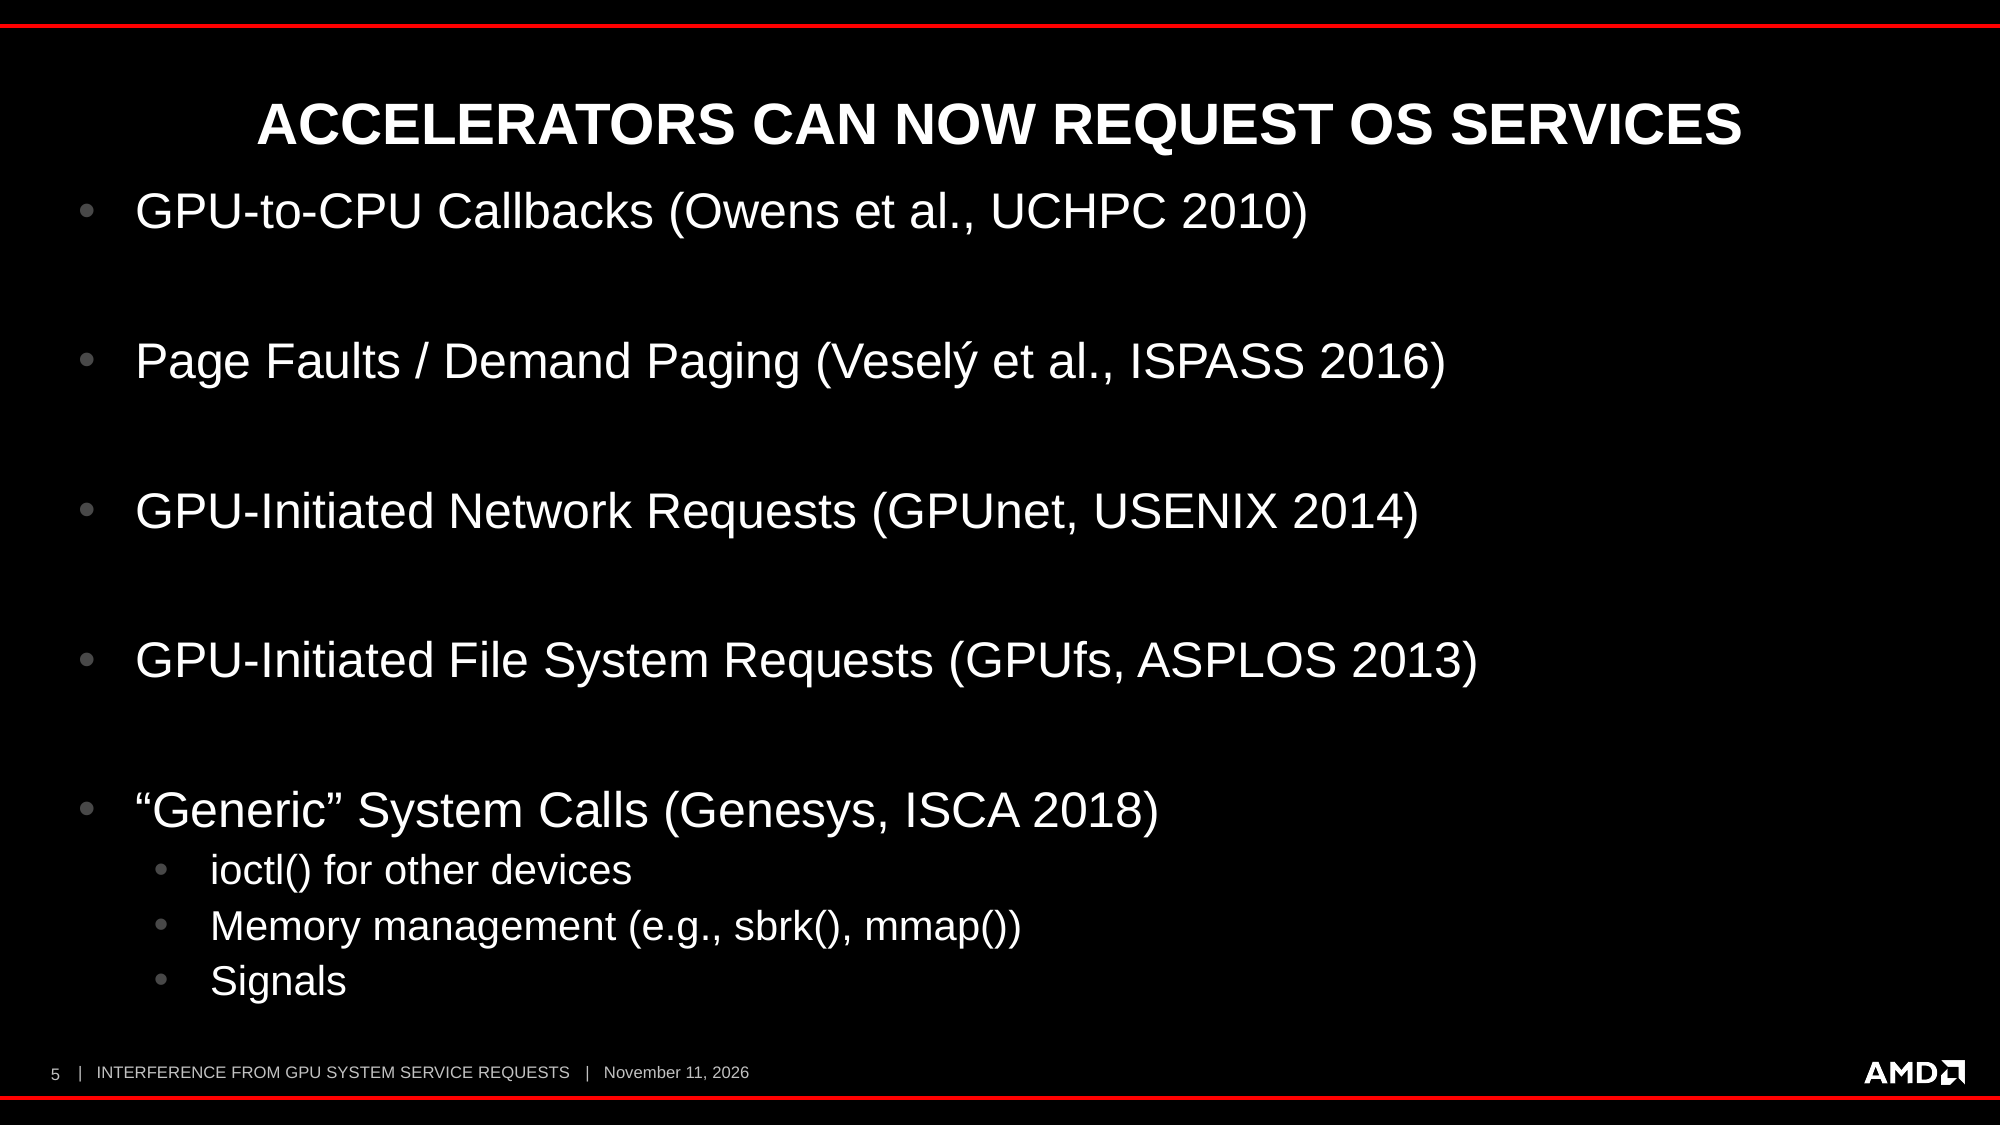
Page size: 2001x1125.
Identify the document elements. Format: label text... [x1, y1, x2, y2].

title Accelerators can now Request OS Services [64, 73, 1936, 179]
text_box GPU-to-CPU Callbacks (Owens et al., UCHPC 2010) Page Faults / Demand Paging (Veselý et al., ISPASS 2016) GPU-Initiated Network Requests (GPUnet, USENIX 2014) GPU-Initiated File System Requests (GPUfs, ASPLOS 2013) “Generic” System Calls (Genesys, ISCA 2018) ioctl() for other devices Memory management (e.g., sbrk(), mmap()) Signals [64, 178, 1881, 1057]
slide_number 5 [27, 1056, 84, 1091]
picture [1864, 1060, 1965, 1085]
